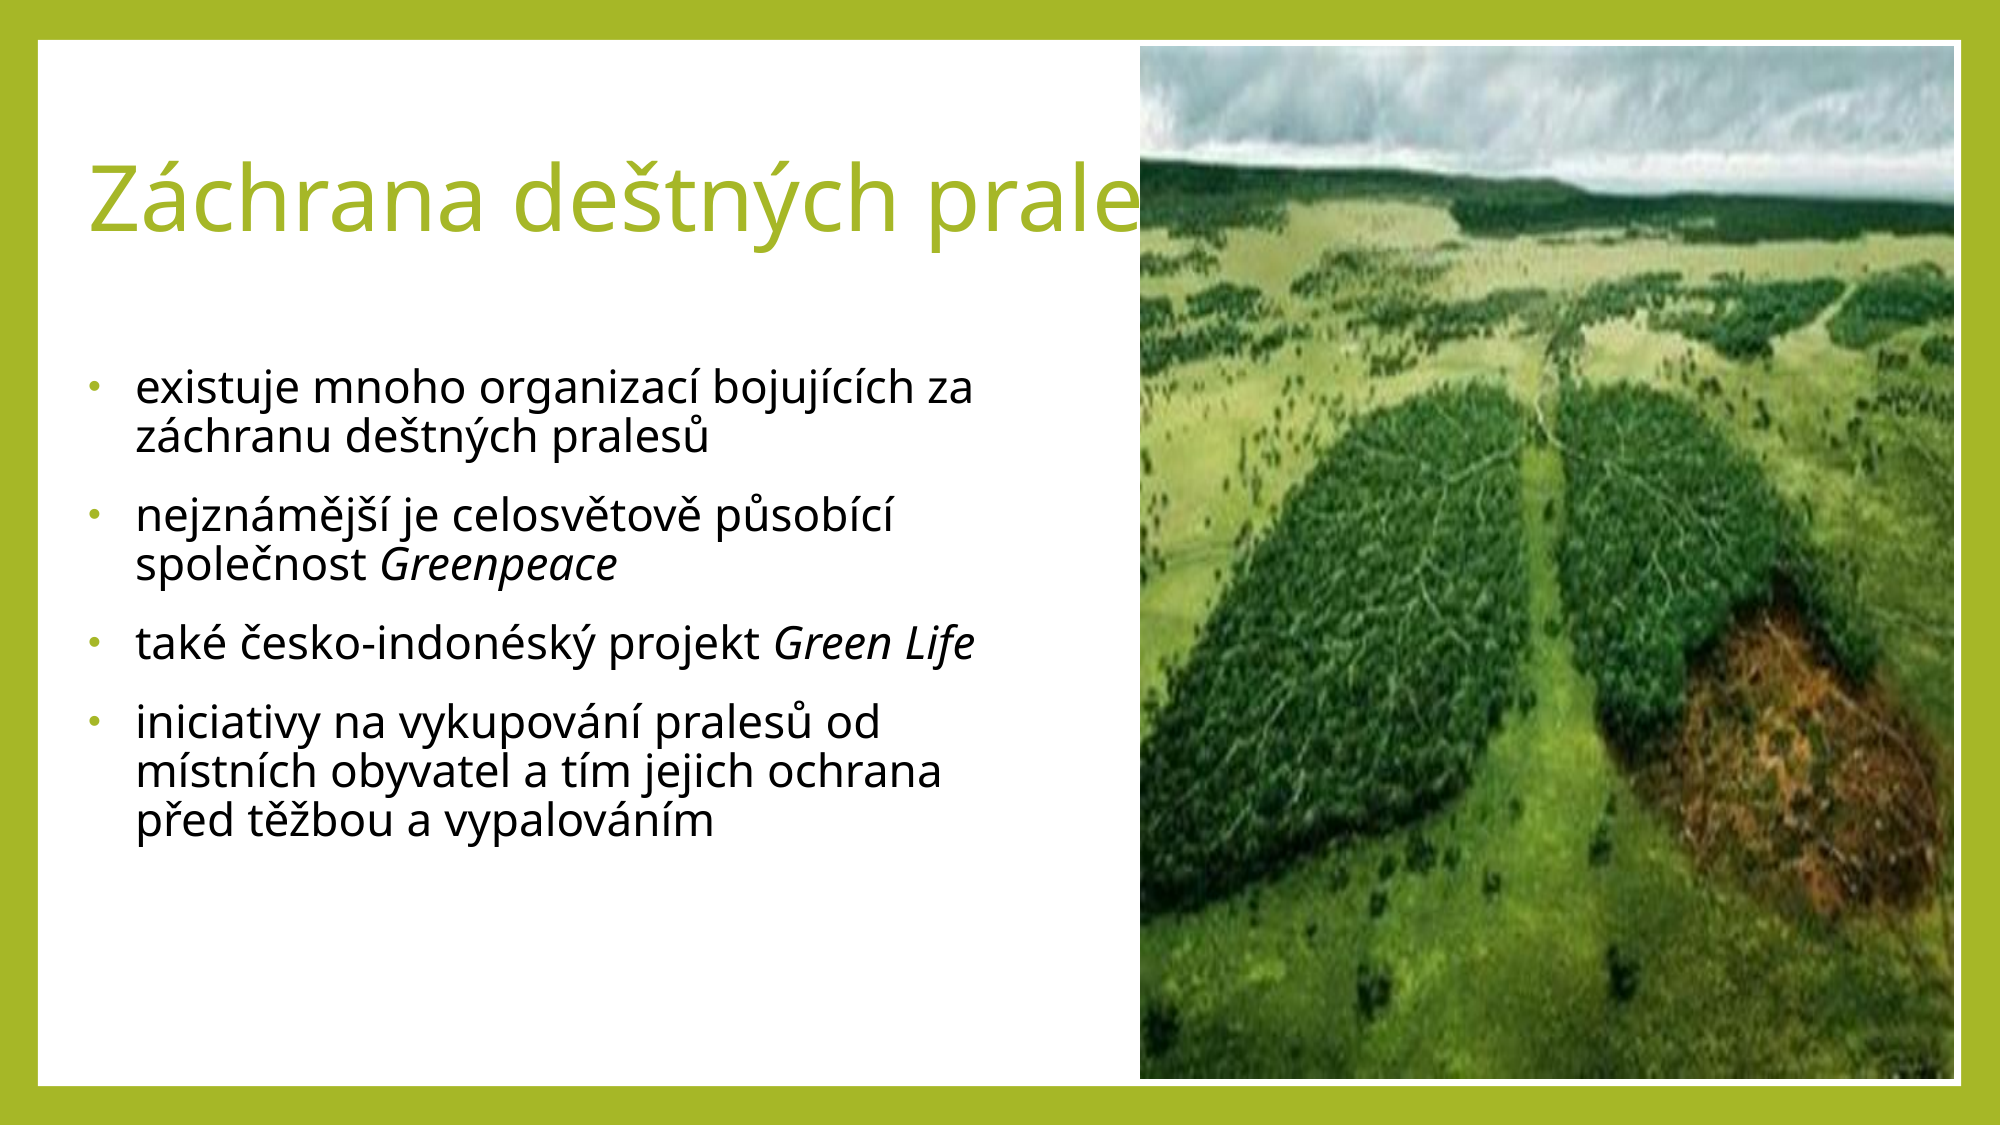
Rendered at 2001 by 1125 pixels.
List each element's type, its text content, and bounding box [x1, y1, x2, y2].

list existuje mnoho organizací bojujících za záchranu deštných pralesů nejznámější je celosvětově působící společnost Greenpeace také česko-indonéský projekt Green Life iniciativy na vykupování pralesů od místních obyvatel a tím jejich ochrana před těžbou a vypalováním [73, 356, 1027, 1019]
title Záchrana deštných pralesů [73, 90, 1134, 313]
picture [1140, 46, 1955, 1079]
